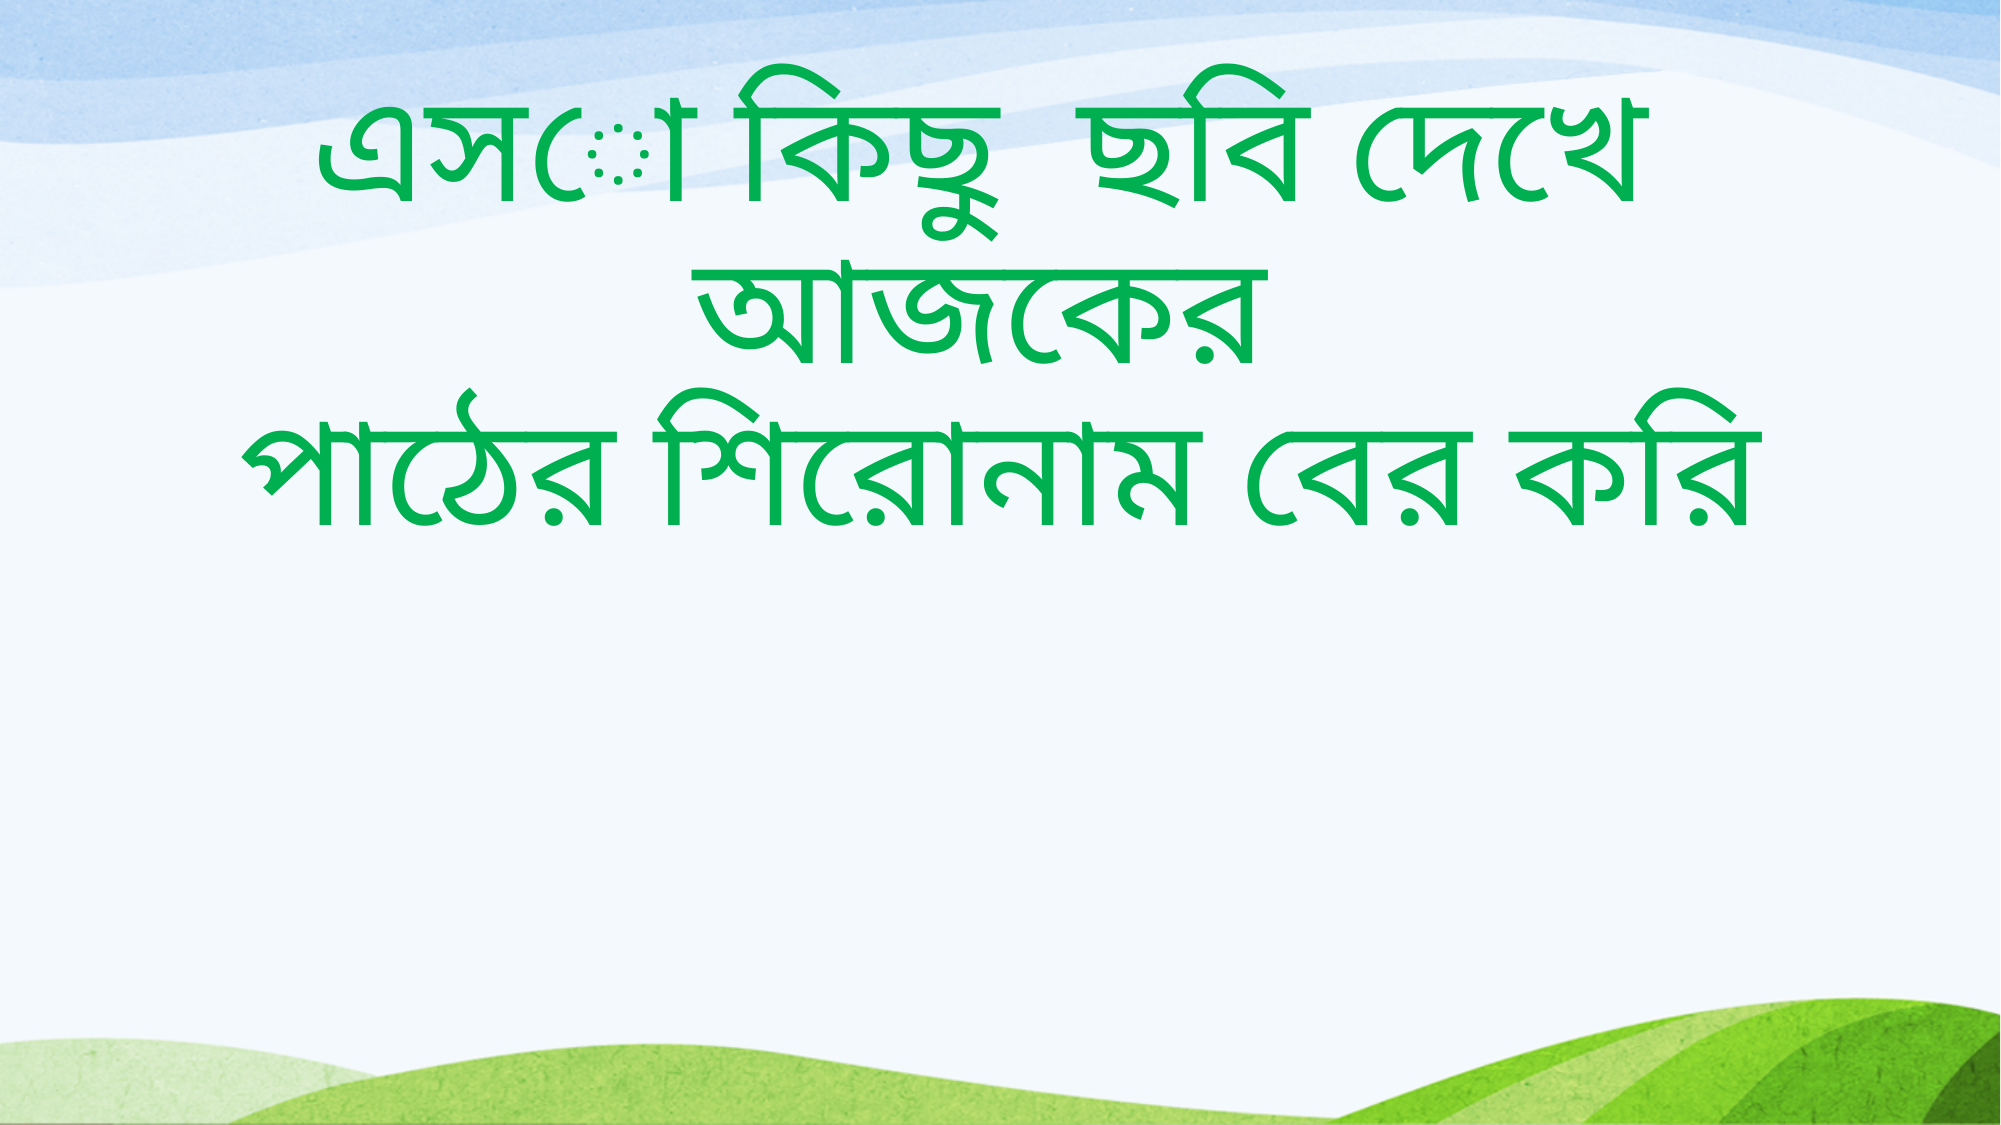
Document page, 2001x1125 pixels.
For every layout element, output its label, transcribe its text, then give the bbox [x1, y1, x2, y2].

picture [0, 0, 2001, 1125]
title এসো কিছু ছবি দেখে আজকের পাঠের শিরোনাম বের করি [174, 50, 1825, 566]
